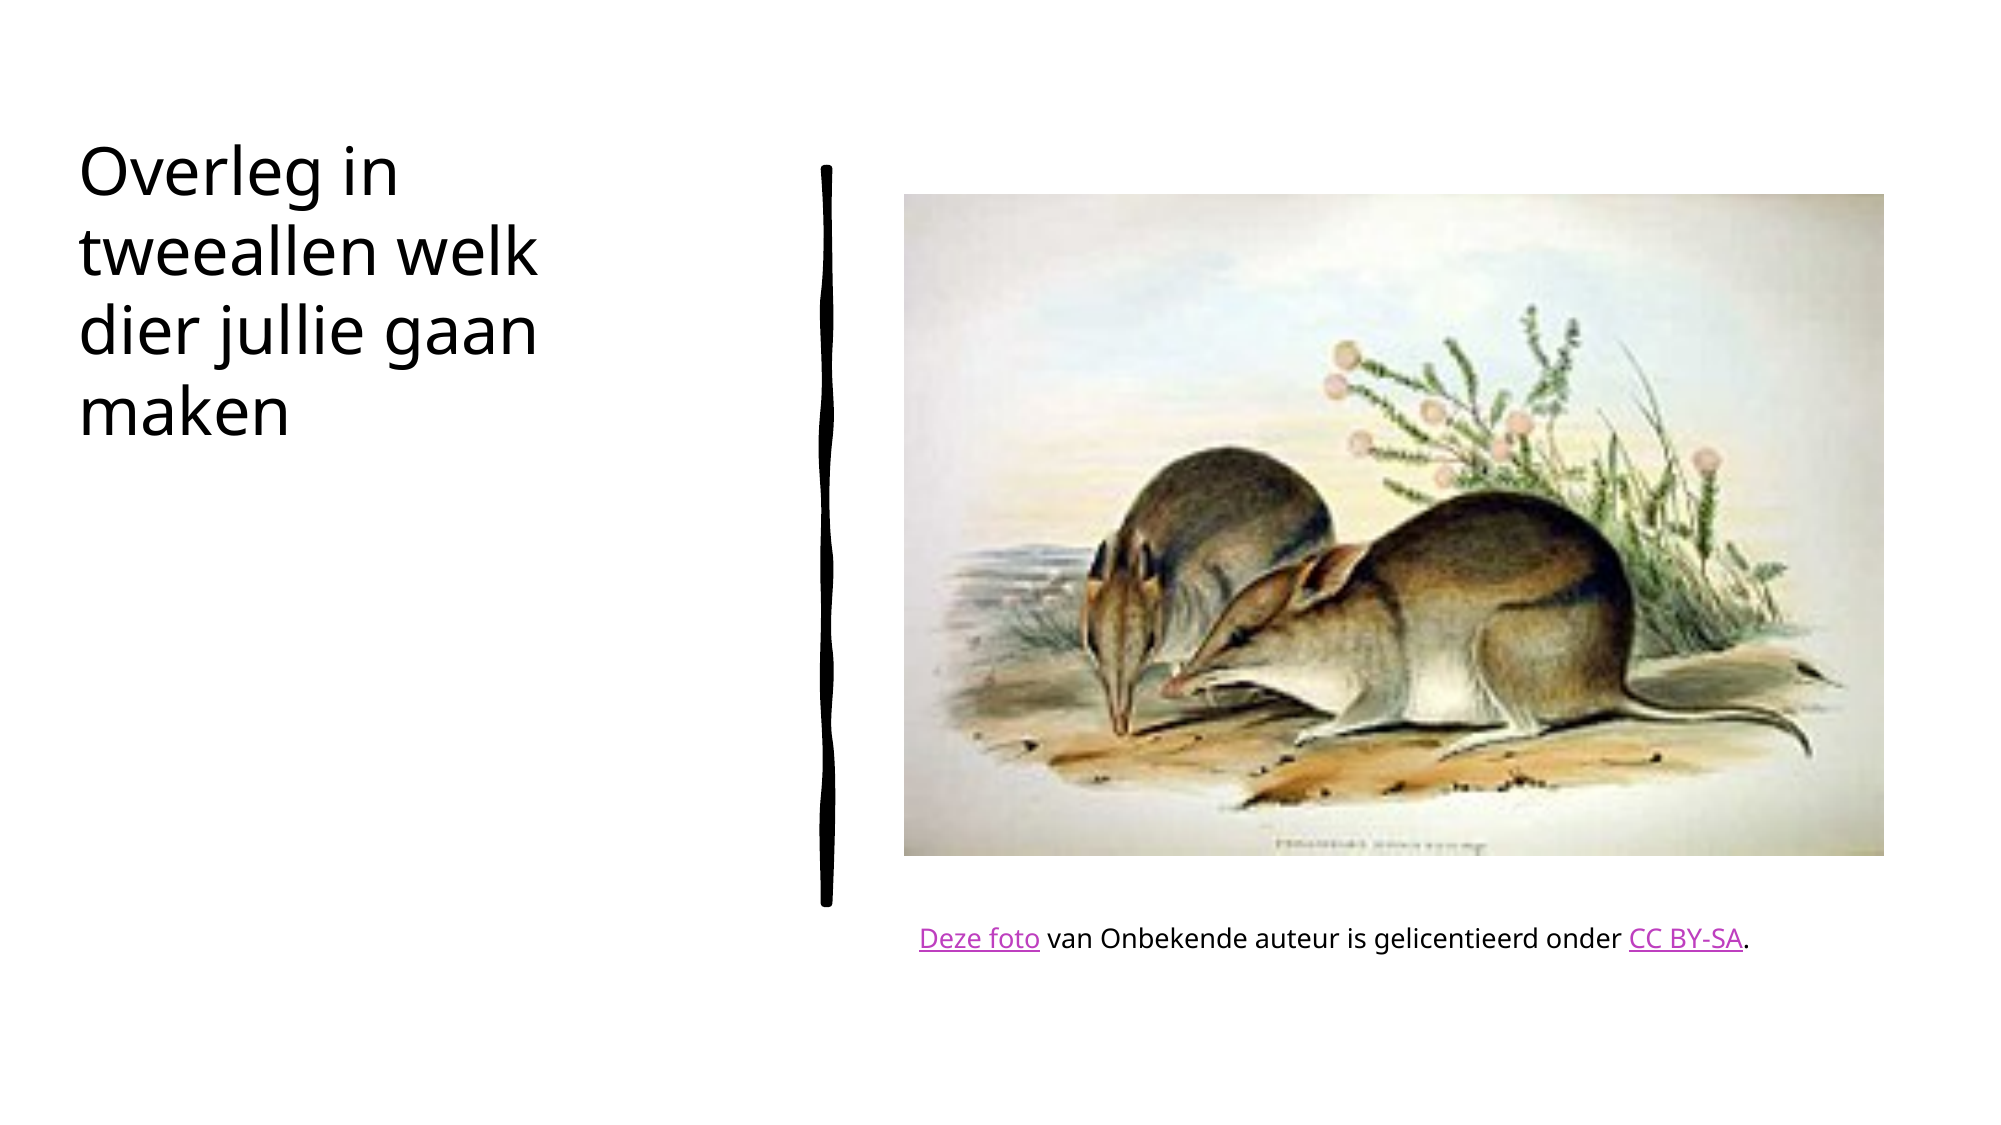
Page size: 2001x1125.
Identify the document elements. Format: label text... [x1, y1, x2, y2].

picture [904, 194, 1884, 856]
title Overleg in tweeallen welk dier jullie gaan maken [63, 120, 648, 456]
text_box Deze foto van Onbekende auteur is gelicentieerd onder CC BY-SA. [904, 913, 1883, 966]
